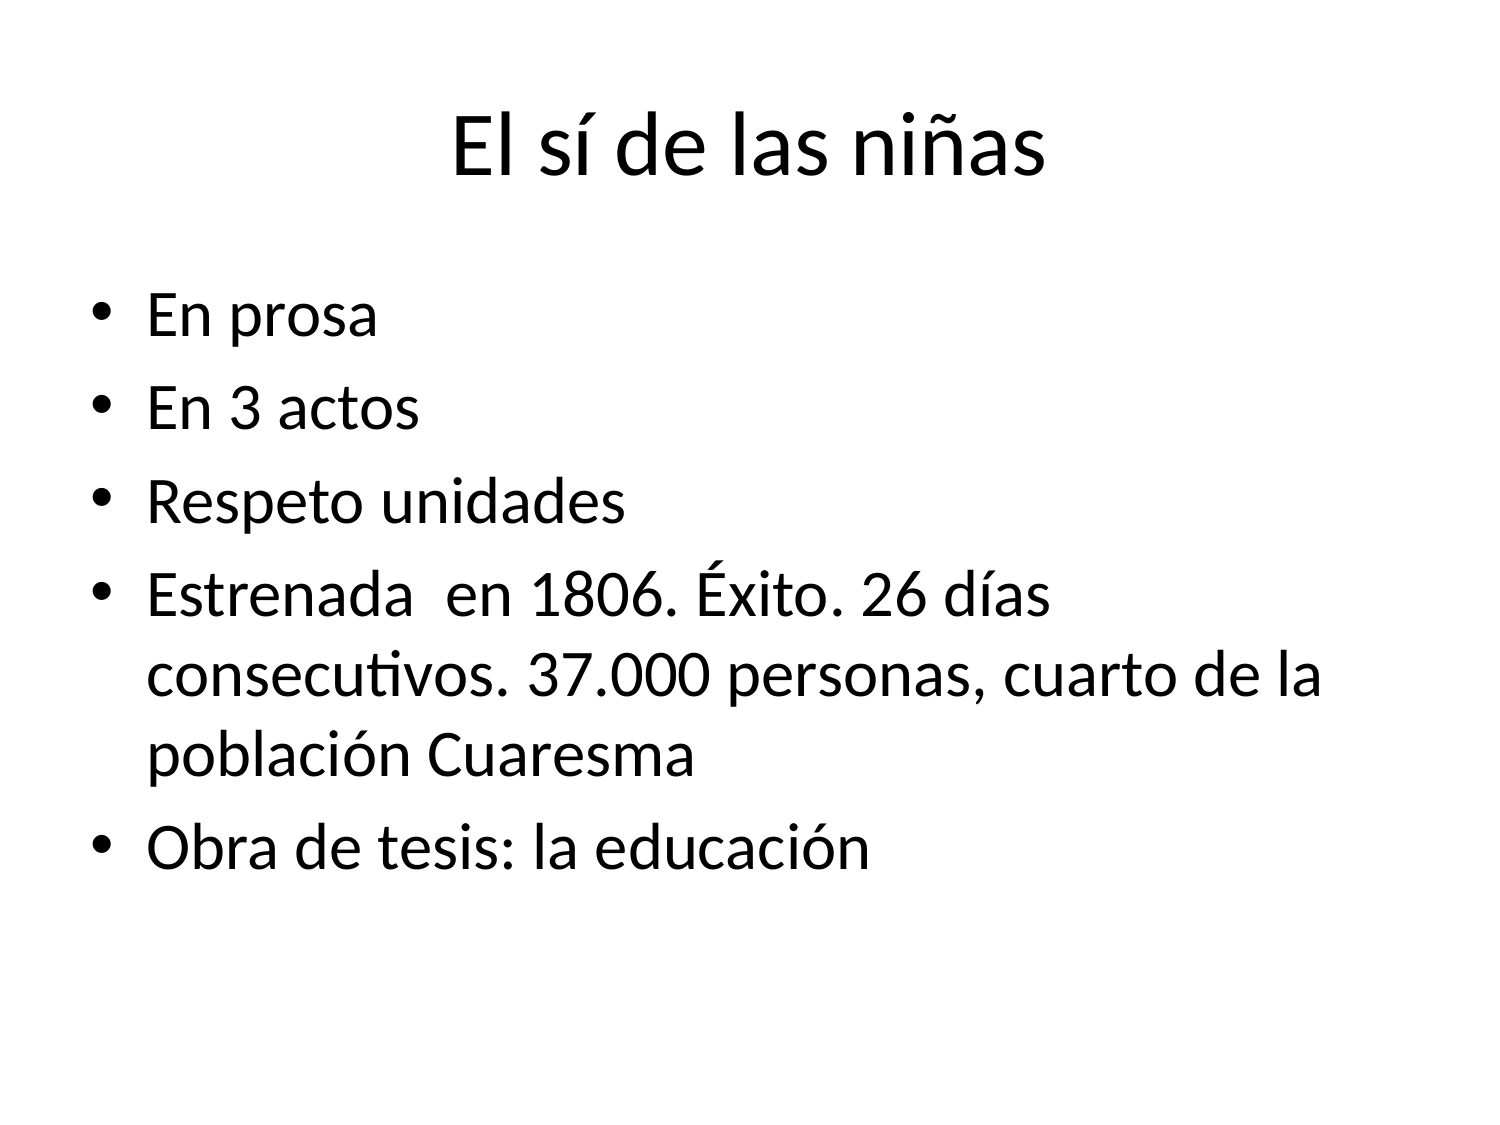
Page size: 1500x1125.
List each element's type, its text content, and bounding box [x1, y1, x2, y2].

title El sí de las niñas [75, 45, 1425, 233]
list En prosa En 3 actos Respeto unidades Estrenada en 1806. Éxito. 26 días consecutivos. 37.000 personas, cuarto de la población Cuaresma Obra de tesis: la educación [75, 262, 1425, 1005]
